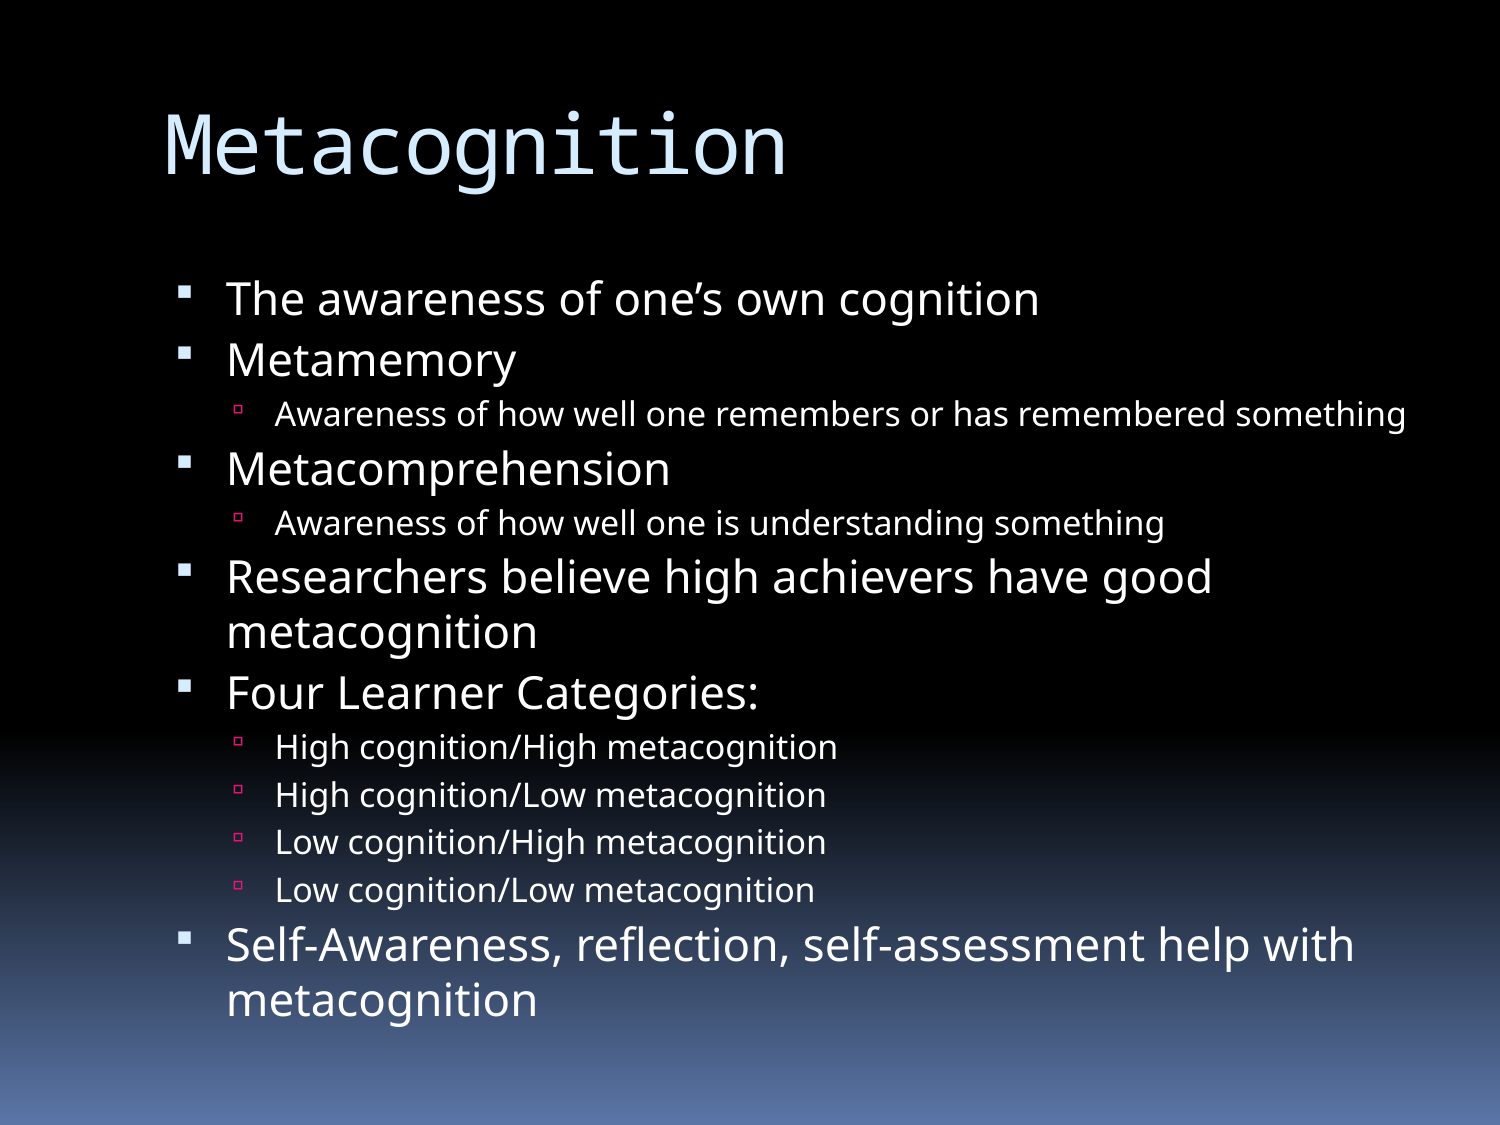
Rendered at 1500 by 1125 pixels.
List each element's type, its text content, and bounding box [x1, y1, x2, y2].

title Metacognition [150, 83, 1425, 234]
list The awareness of one’s own cognition Metamemory Awareness of how well one remembers or has remembered something Metacomprehension Awareness of how well one is understanding something Researchers believe high achievers have good metacognition Four Learner Categories: High cognition/High metacognition High cognition/Low metacognition Low cognition/High metacognition Low cognition/Low metacognition Self-Awareness, reflection, self-assessment help with metacognition [150, 262, 1425, 1075]
